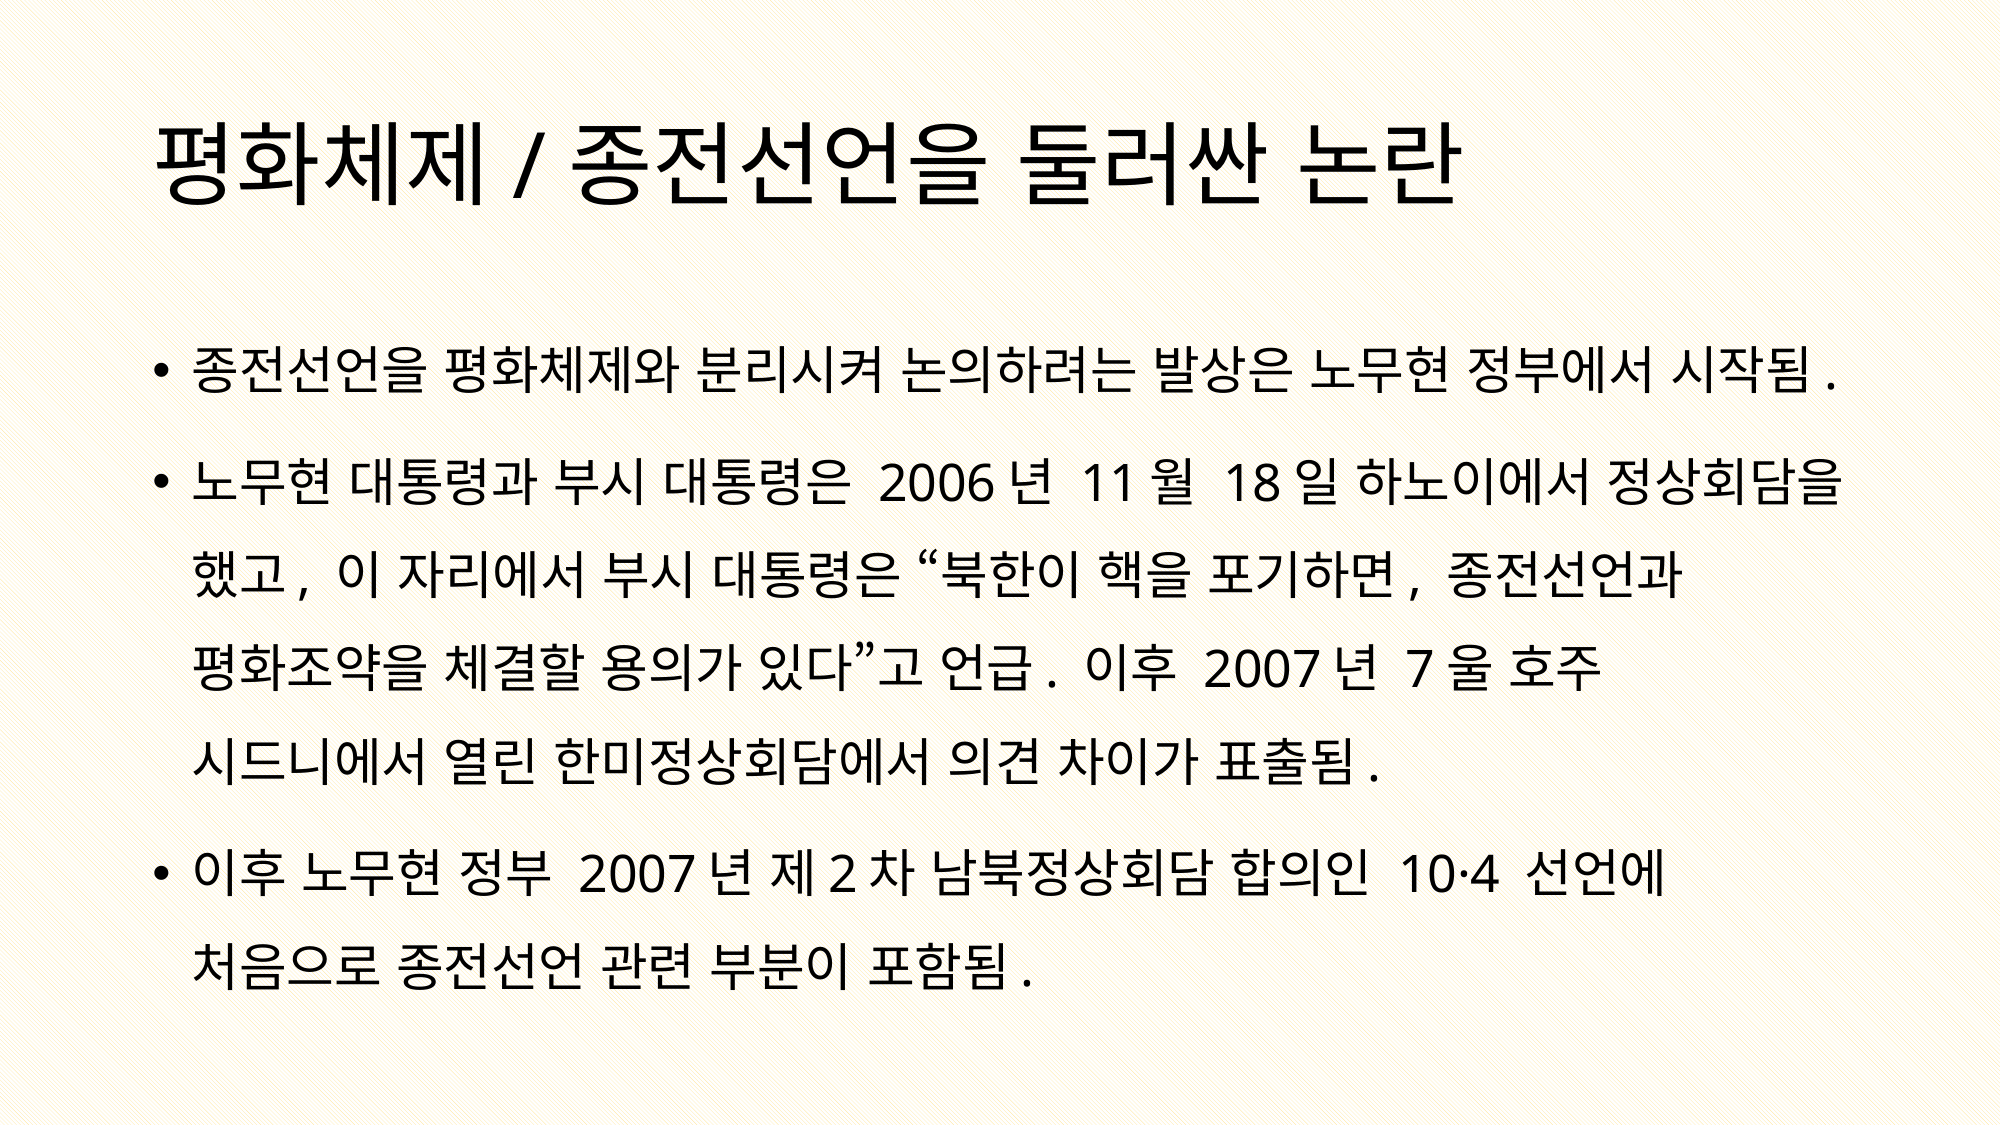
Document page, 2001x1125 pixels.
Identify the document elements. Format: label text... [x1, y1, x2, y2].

title 평화체제/종전선언을 둘러싼 논란 [137, 59, 1863, 278]
list 종전선언을 평화체제와 분리시켜 논의하려는 발상은 노무현 정부에서 시작됨. 노무현 대통령과 부시 대통령은 2006년 11월 18일 하노이에서 정상회담을 했고, 이 자리에서 부시 대통령은 “북한이 핵을 포기하면, 종전선언과 평화조약을 체결할 용의가 있다”고 언급. 이후 2007년 7울 호주 시드니에서 열린 한미정상회담에서 의견 차이가 표출됨. 이후 노무현 정부 2007년 제2차 남북정상회담 합의인 10·4 선언에 처음으로 종전선언 관련 부분이 포함됨. [137, 299, 1863, 1014]
